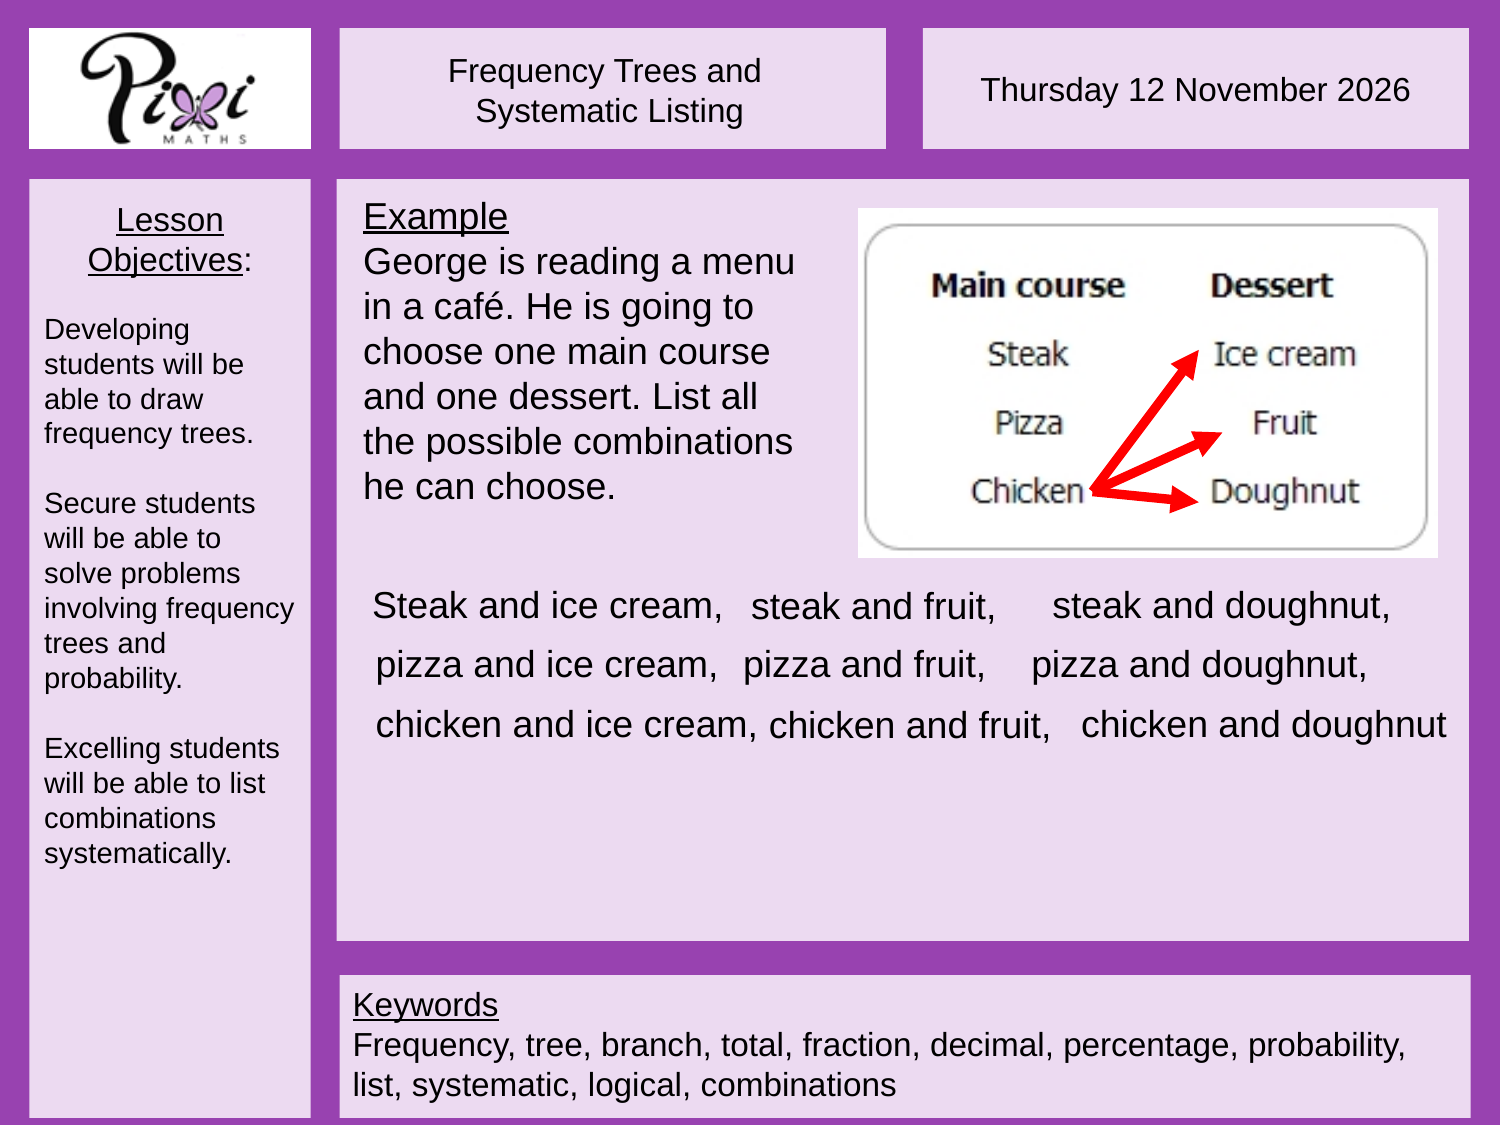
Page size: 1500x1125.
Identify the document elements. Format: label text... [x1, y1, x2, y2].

text_box chicken and doughnut [1066, 692, 1488, 753]
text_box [1092, 491, 1200, 503]
text_box chicken and ice cream, [360, 693, 754, 753]
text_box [1092, 349, 1200, 431]
text_box pizza and ice cream, [360, 632, 728, 693]
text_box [1092, 432, 1223, 492]
text_box pizza and doughnut, [1016, 632, 1404, 693]
text_box steak and doughnut, [1037, 573, 1438, 634]
text_box pizza and fruit, [728, 632, 1016, 693]
text_box chicken and fruit, [754, 693, 1239, 754]
text_box steak and fruit, [736, 574, 1037, 632]
picture [0, 0, 1500, 1125]
text_box Steak and ice cream, [357, 573, 842, 634]
text_box Example George is reading a menu in a café. He is going to choose one main course and one dessert. List all the possible combinations he can choose. [348, 184, 833, 515]
